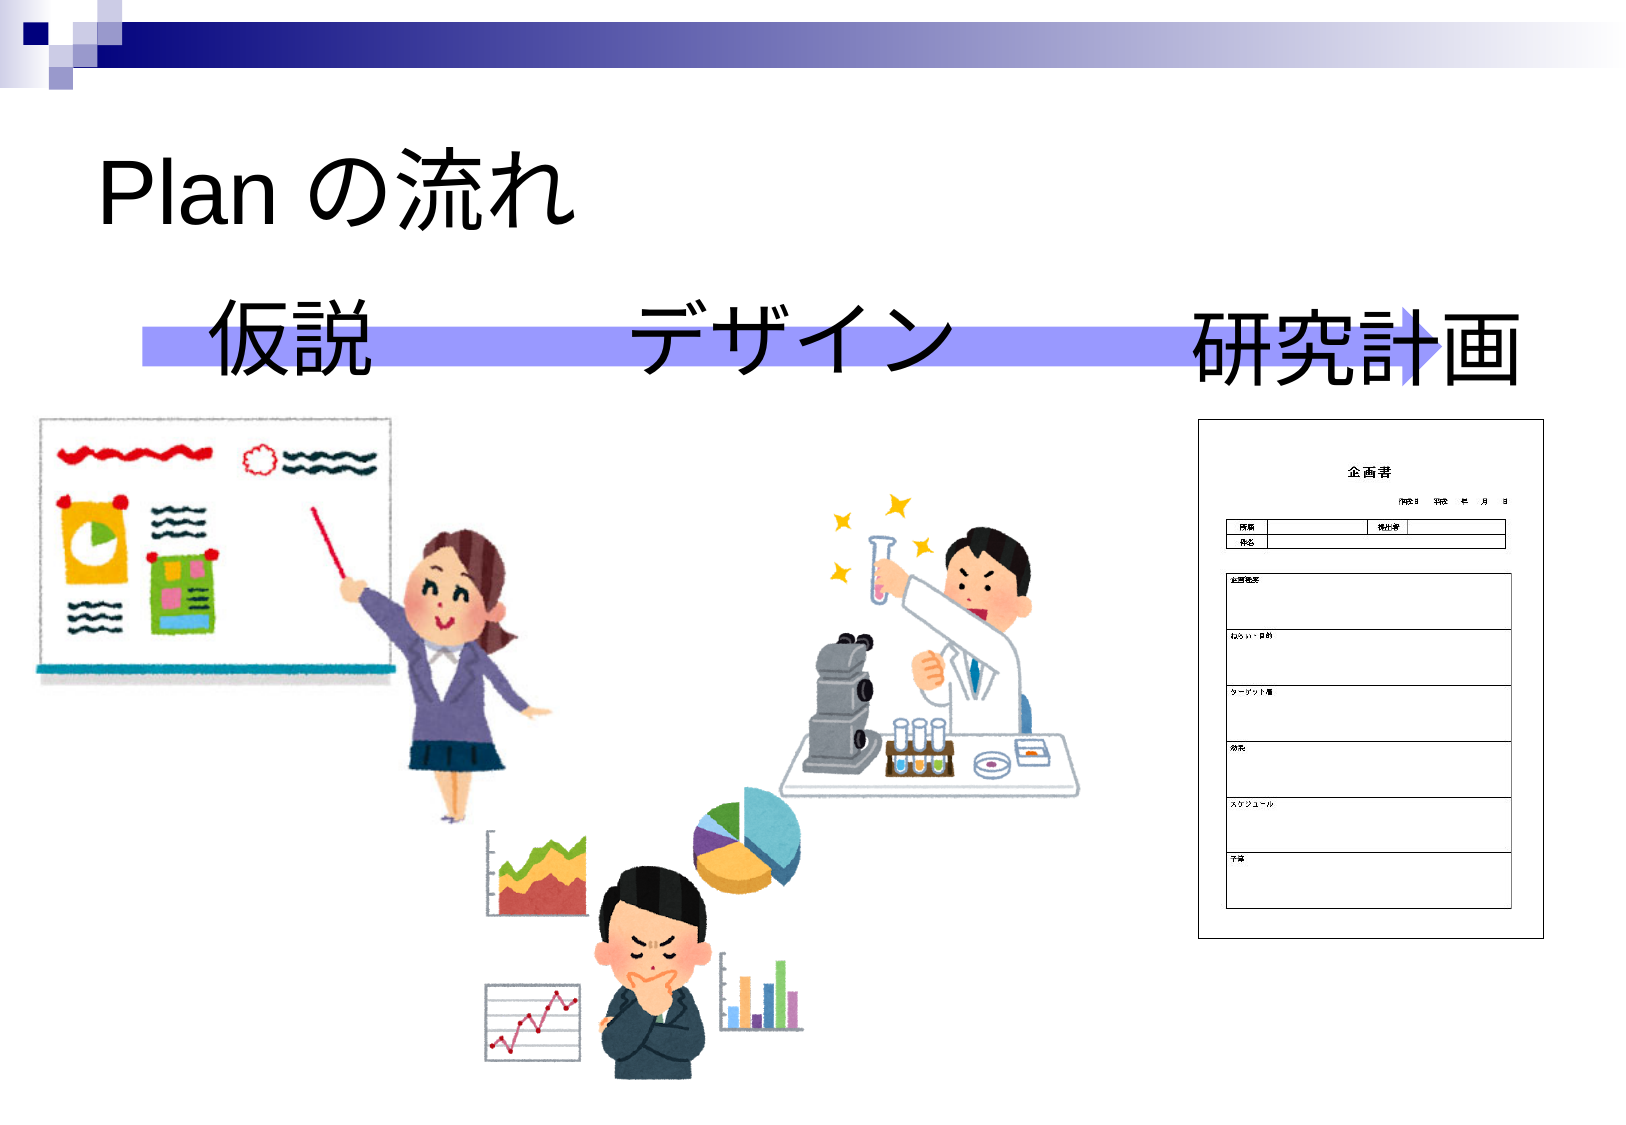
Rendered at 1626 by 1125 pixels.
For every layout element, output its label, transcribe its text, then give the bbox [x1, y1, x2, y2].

picture [1198, 419, 1544, 939]
text_box 研究計画 [1176, 288, 1539, 404]
text_box [974, 326, 1176, 367]
picture [21, 405, 1093, 1095]
text_box [389, 326, 610, 367]
text_box 仮説 [192, 278, 389, 394]
text_box デザイン [610, 279, 974, 395]
text_box [142, 326, 192, 367]
title Planの流れ [81, 75, 1544, 300]
